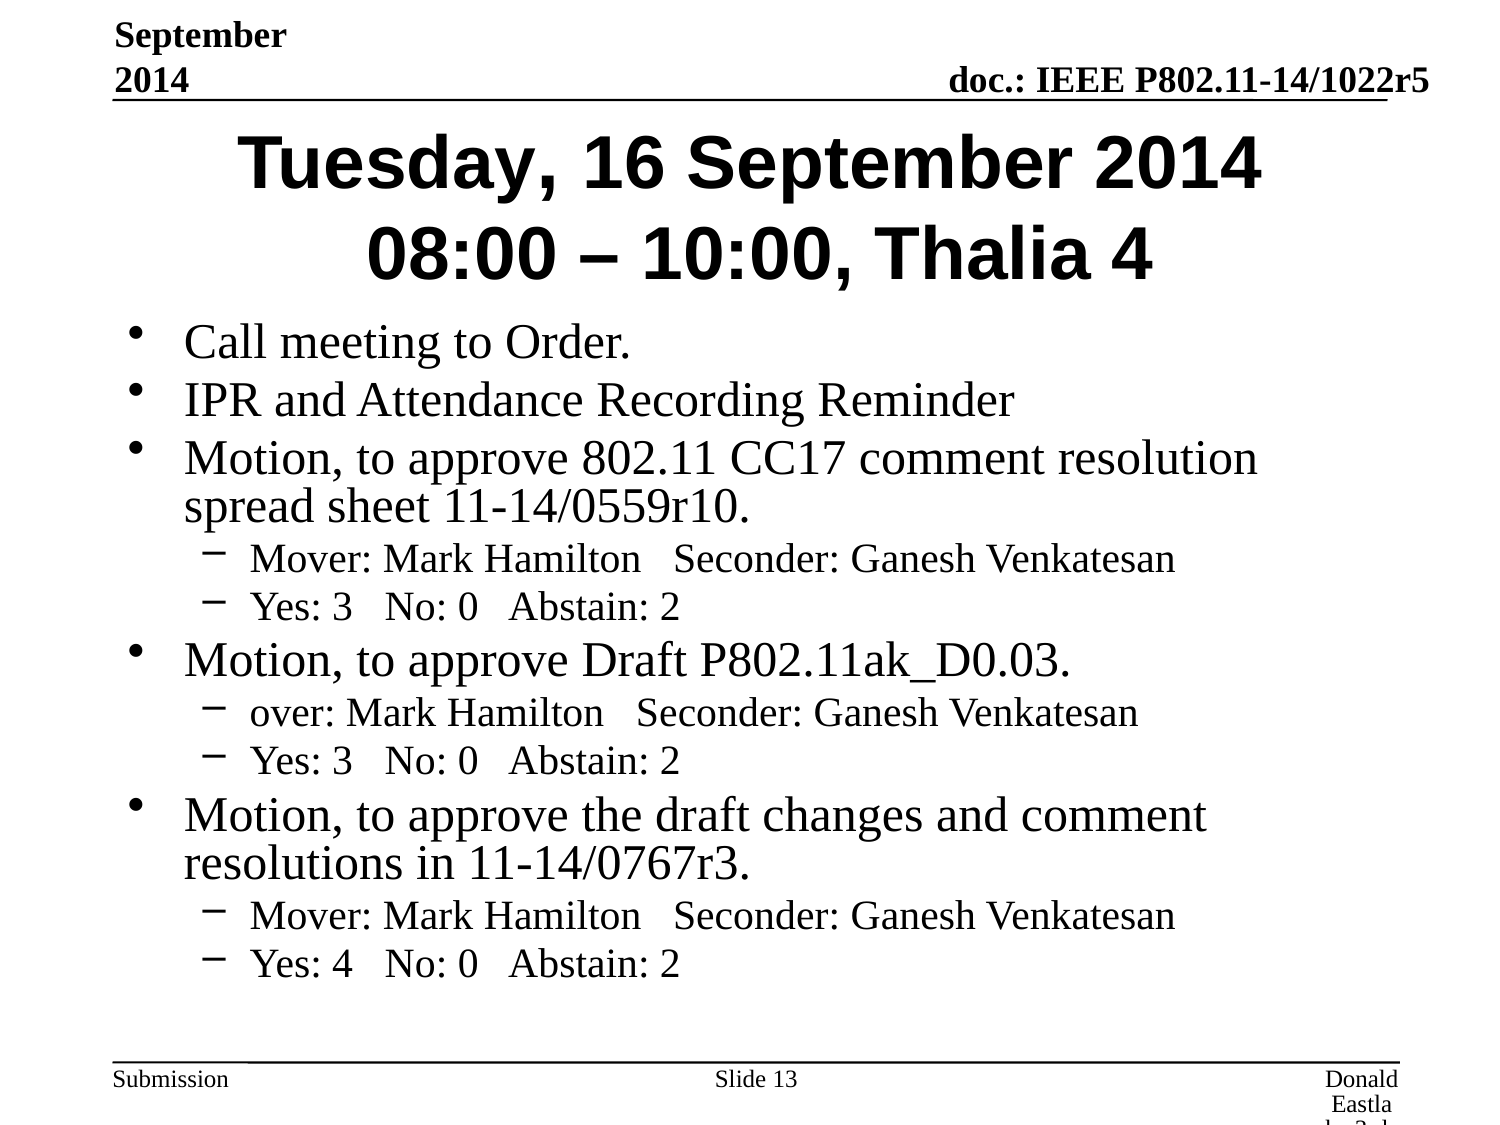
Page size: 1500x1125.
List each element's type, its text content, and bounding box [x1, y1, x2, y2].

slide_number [114, 54, 290, 100]
title Tuesday, 16 September 2014 08:00 – 10:00, Thalia 4 [112, 112, 1388, 288]
list Call meeting to Order. IPR and Attendance Recording Reminder Motion, to approve 802.11 CC17 comment resolution spread sheet 11-14/0559r10. Mover: Mark Hamilton Seconder: Ganesh Venkatesan Yes: 3 No: 0 Abstain: 2 Motion, to approve Draft P802.11ak_D0.03. over: Mark Hamilton Seconder: Ganesh Venkatesan Yes: 3 No: 0 Abstain: 2 Motion, to approve the draft changes and comment resolutions in 11-14/0767r3. Mover: Mark Hamilton Seconder: Ganesh Venkatesan Yes: 4 No: 0 Abstain: 2 [112, 312, 1413, 1063]
footer Donald Eastlake 3rd, Huawei Technologies [1325, 1063, 1402, 1093]
slide_number Slide 13 [712, 1063, 800, 1093]
